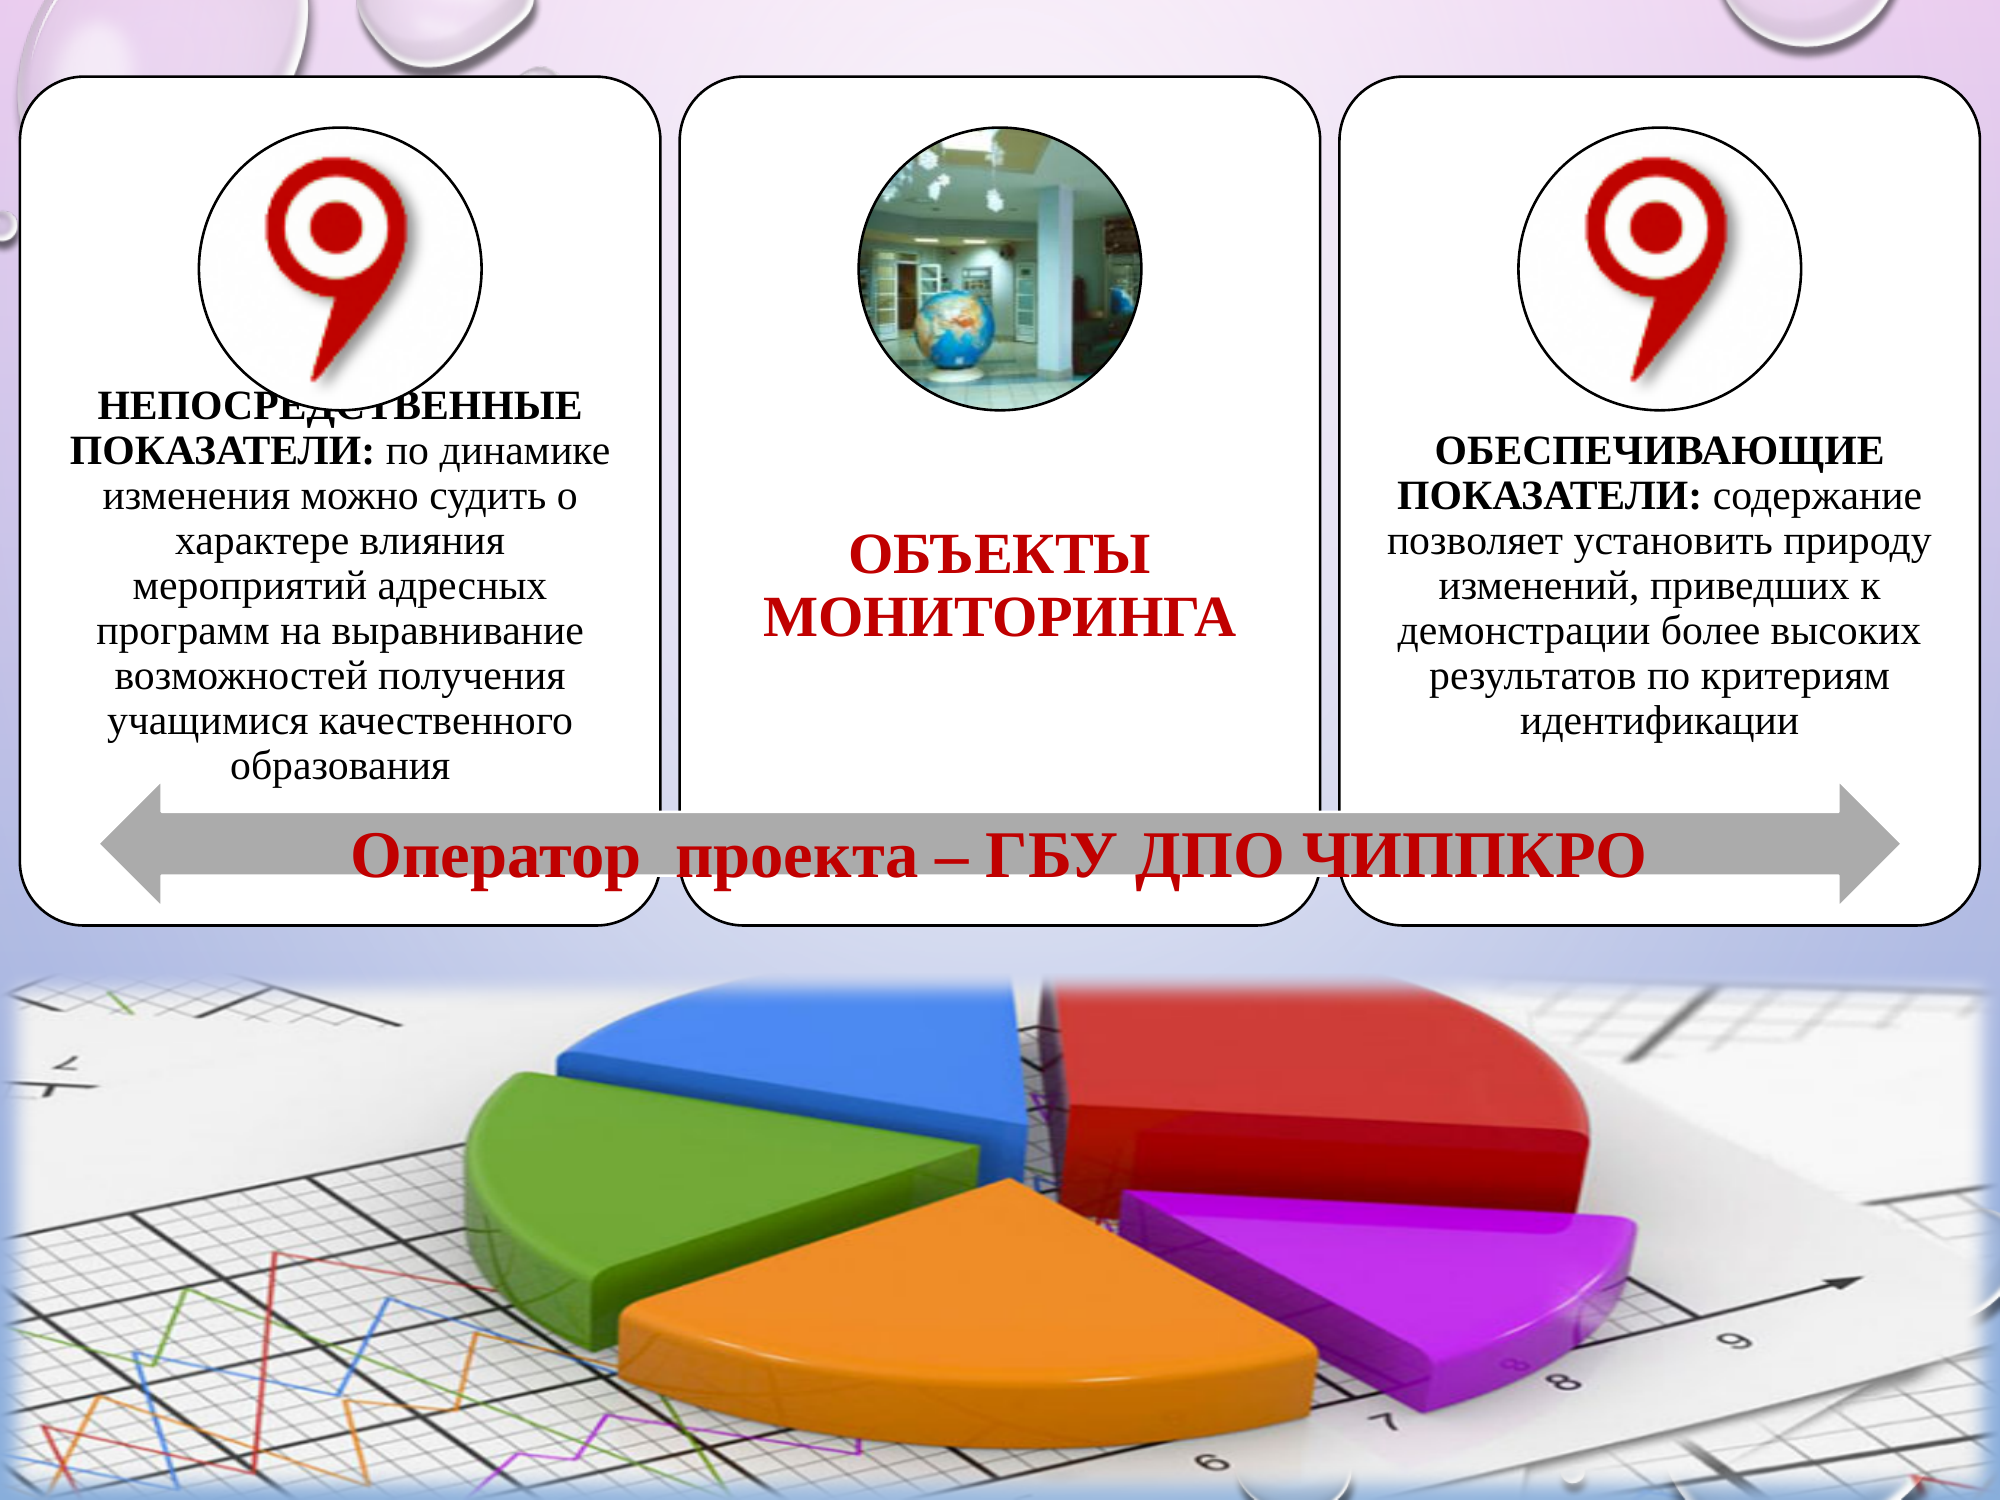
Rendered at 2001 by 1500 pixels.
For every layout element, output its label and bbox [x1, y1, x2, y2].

list [19, 76, 1981, 926]
picture [0, 0, 2000, 1500]
